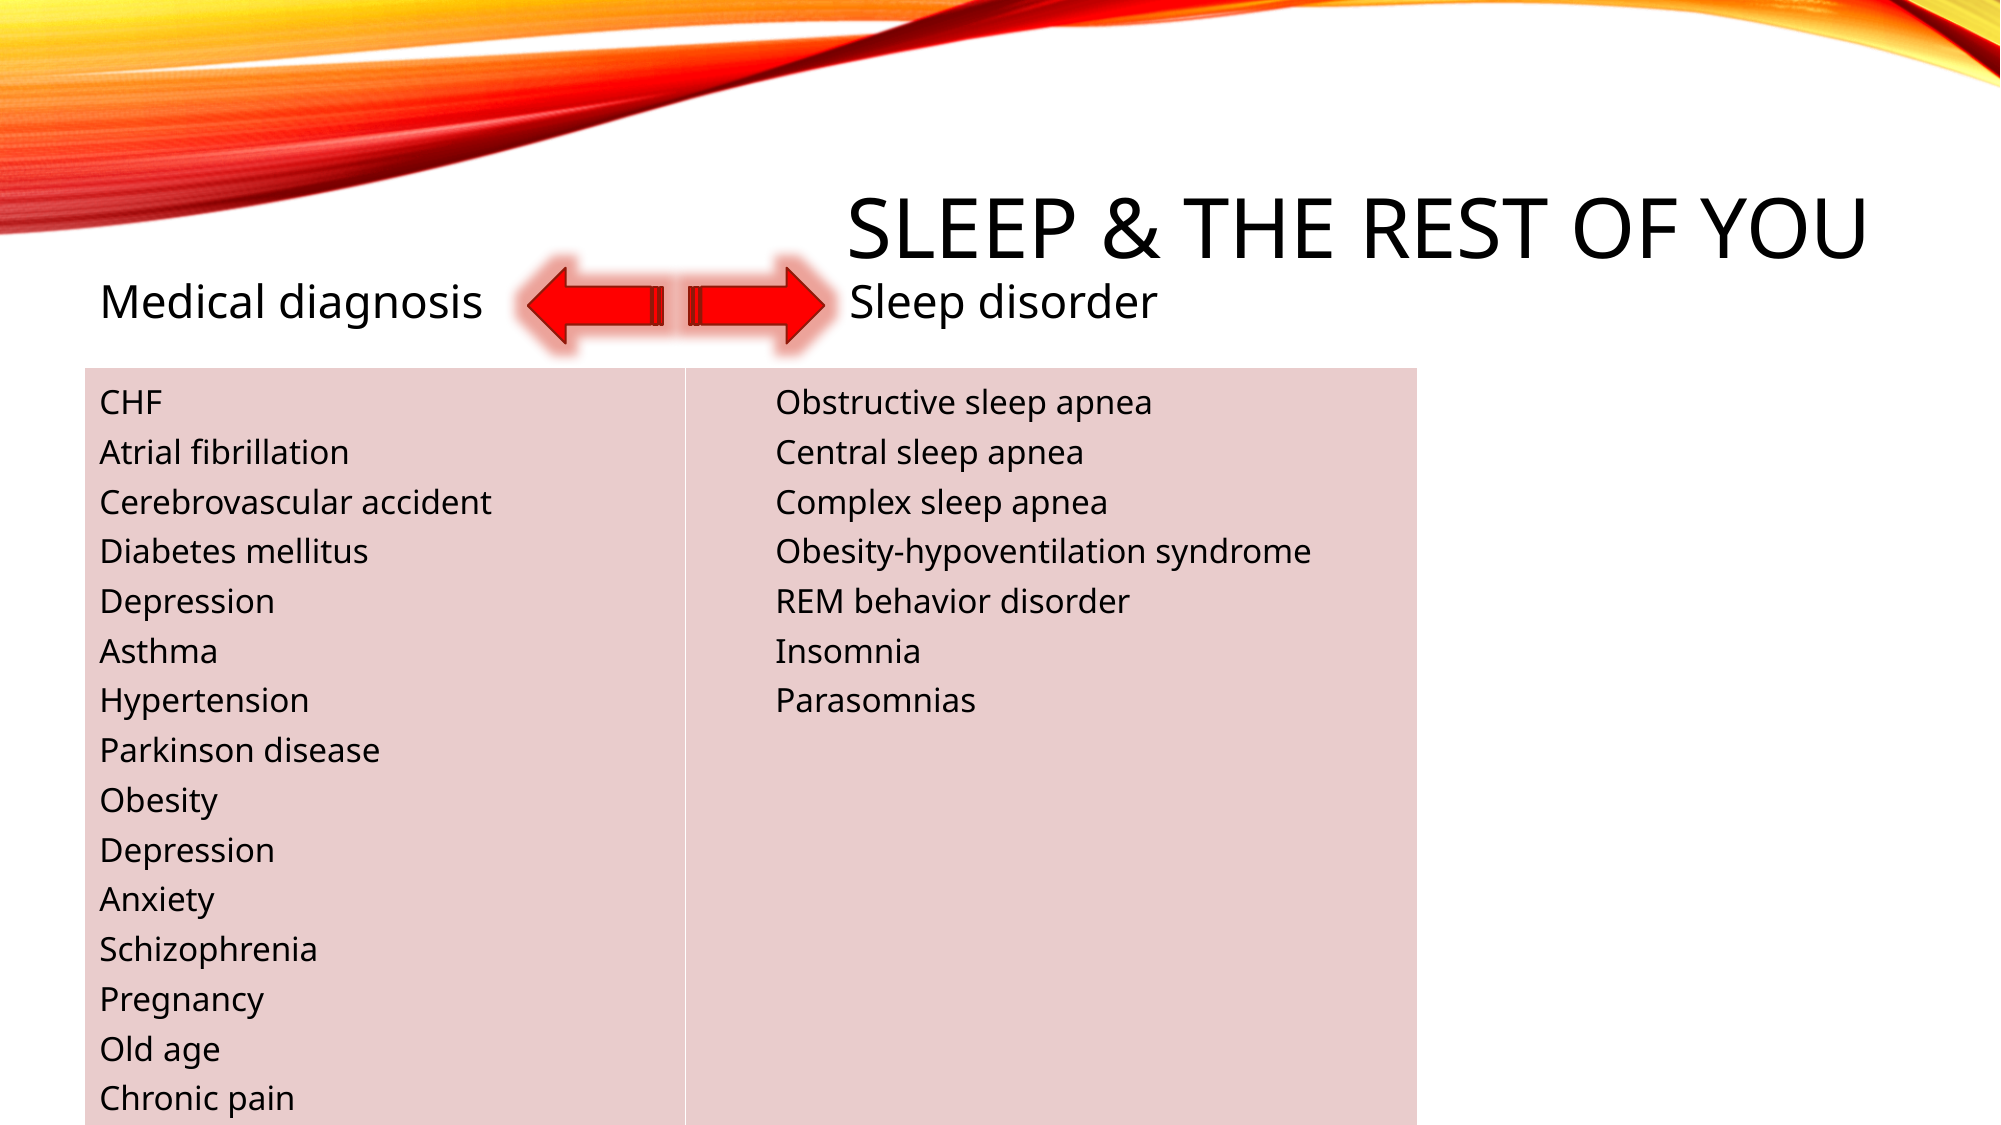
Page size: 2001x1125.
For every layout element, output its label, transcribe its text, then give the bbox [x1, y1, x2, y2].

picture [0, 0, 2000, 237]
list Medical diagnosis Sleep disorder [84, 272, 1218, 366]
table_header Obstructive sleep apnea Central sleep apnea Complex sleep apnea Obesity-hypoventilation syndrome REM behavior disorder Insomnia Parasomnias [686, 368, 1417, 1125]
title Sleep & the rest of you [474, 125, 1888, 338]
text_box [527, 267, 825, 344]
table_header CHF Atrial fibrillation Cerebrovascular accident Diabetes mellitus Depression Asthma Hypertension Parkinson disease Obesity Depression Anxiety Schizophrenia Pregnancy Old age Chronic pain Opioid use (present or past) Post-traumatic stress disorder [85, 368, 685, 1125]
